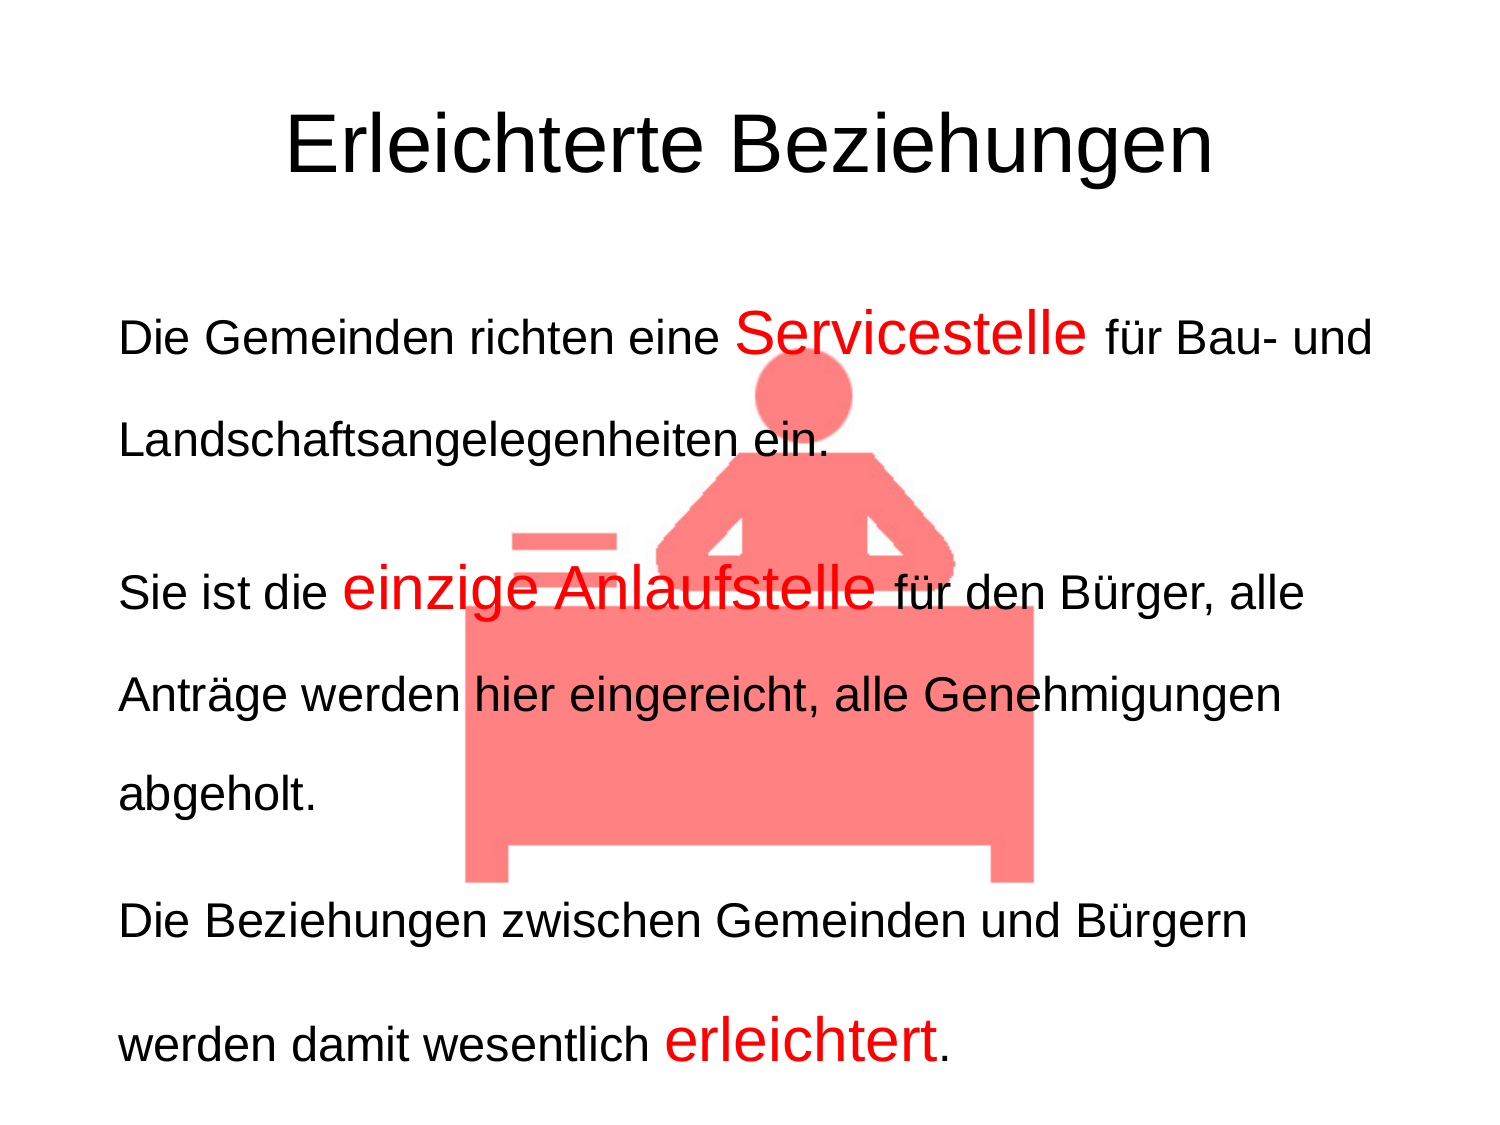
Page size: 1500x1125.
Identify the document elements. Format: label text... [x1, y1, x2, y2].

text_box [376, 313, 1124, 928]
list Die Gemeinden richten eine Servicestelle für Bau- und Landschaftsangelegenheiten ein. Sie ist die einzige Anlaufstelle für den Bürger, alle Anträge werden hier eingereicht, alle Genehmigungen abgeholt. Die Beziehungen zwischen Gemeinden und Bürgern werden damit wesentlich erleichtert. [102, 232, 1398, 1083]
title Erleichterte Beziehungen [74, 44, 1426, 233]
